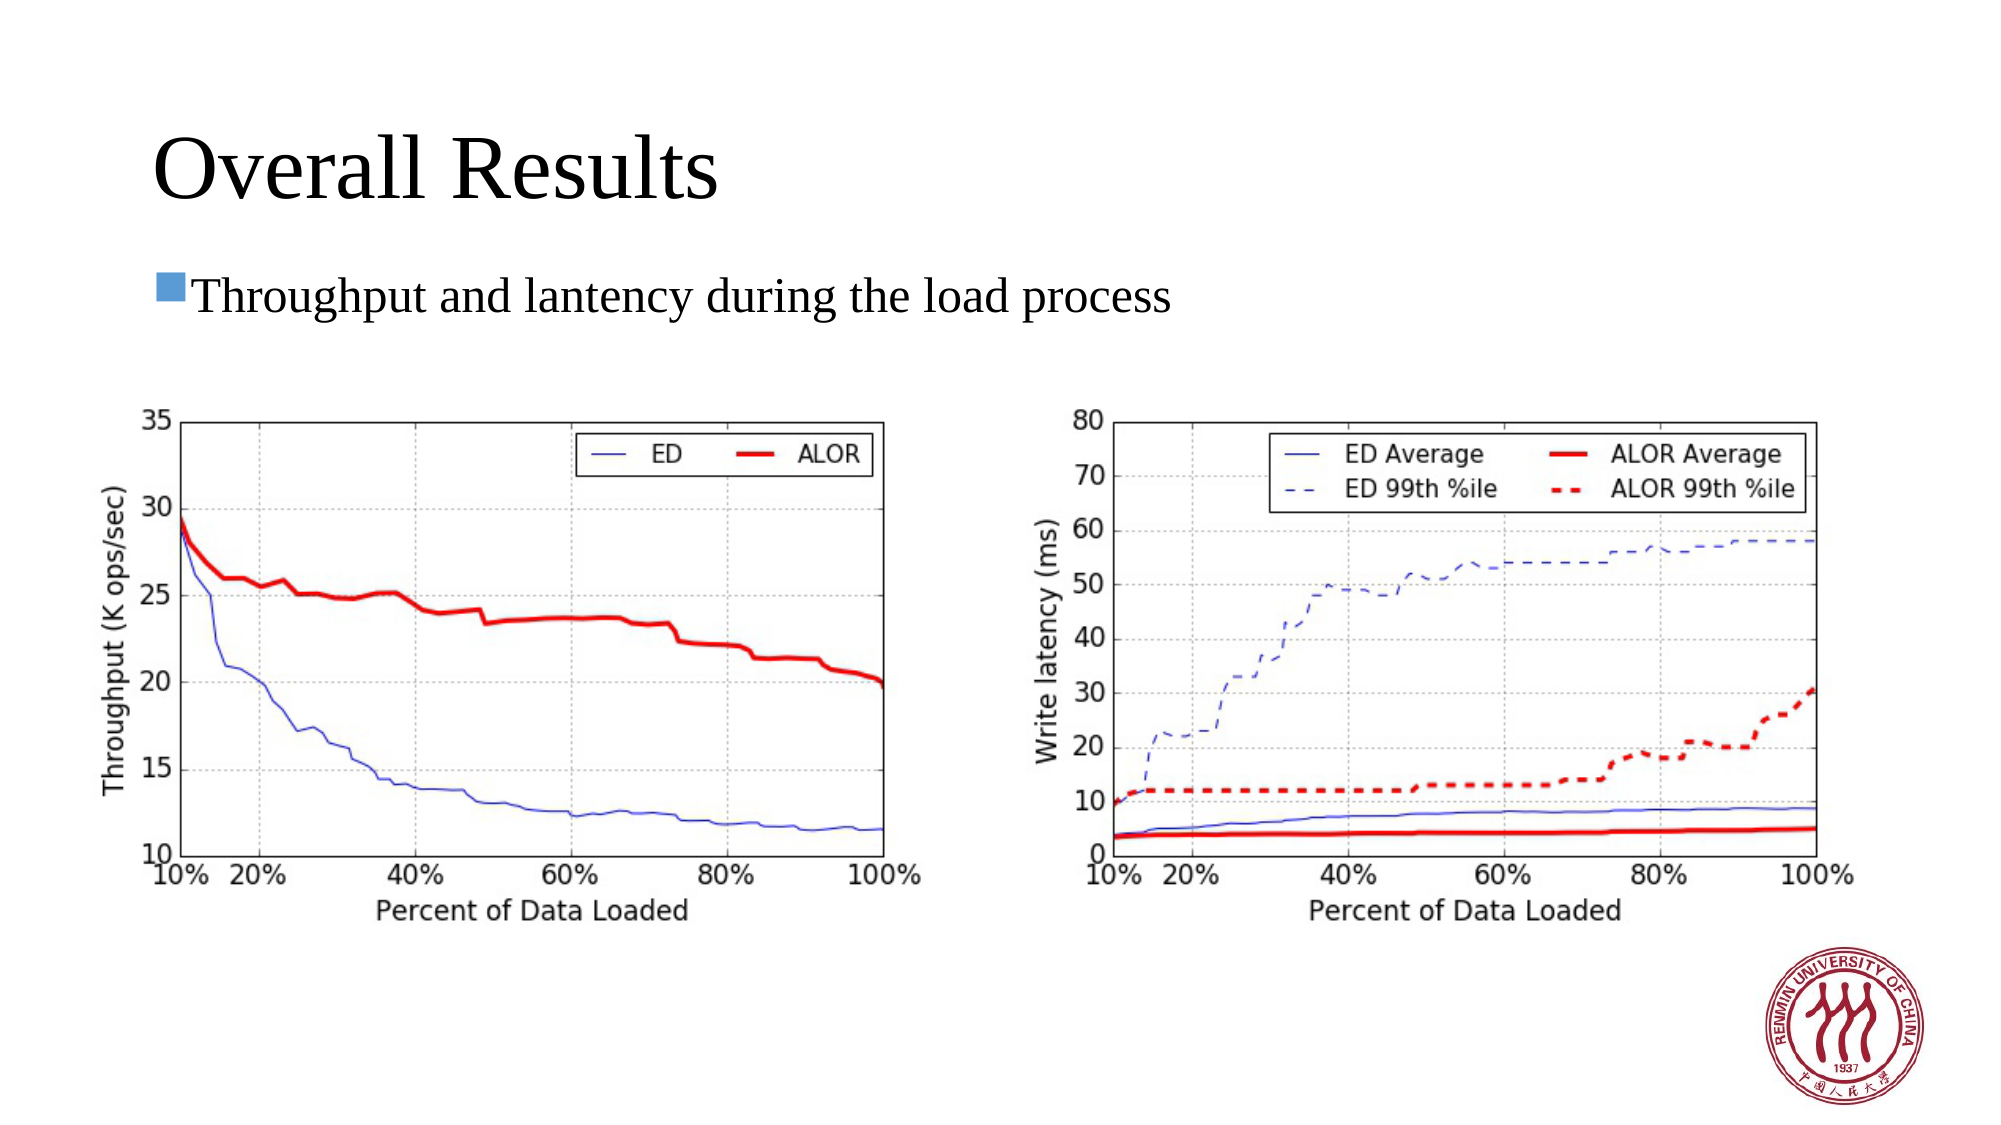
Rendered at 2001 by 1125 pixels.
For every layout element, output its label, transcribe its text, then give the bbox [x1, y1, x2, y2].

picture [1024, 397, 1937, 1118]
title Overall Results [137, 59, 1863, 261]
picture [92, 397, 930, 936]
list Throughput and lantency during the load process [137, 261, 1863, 976]
